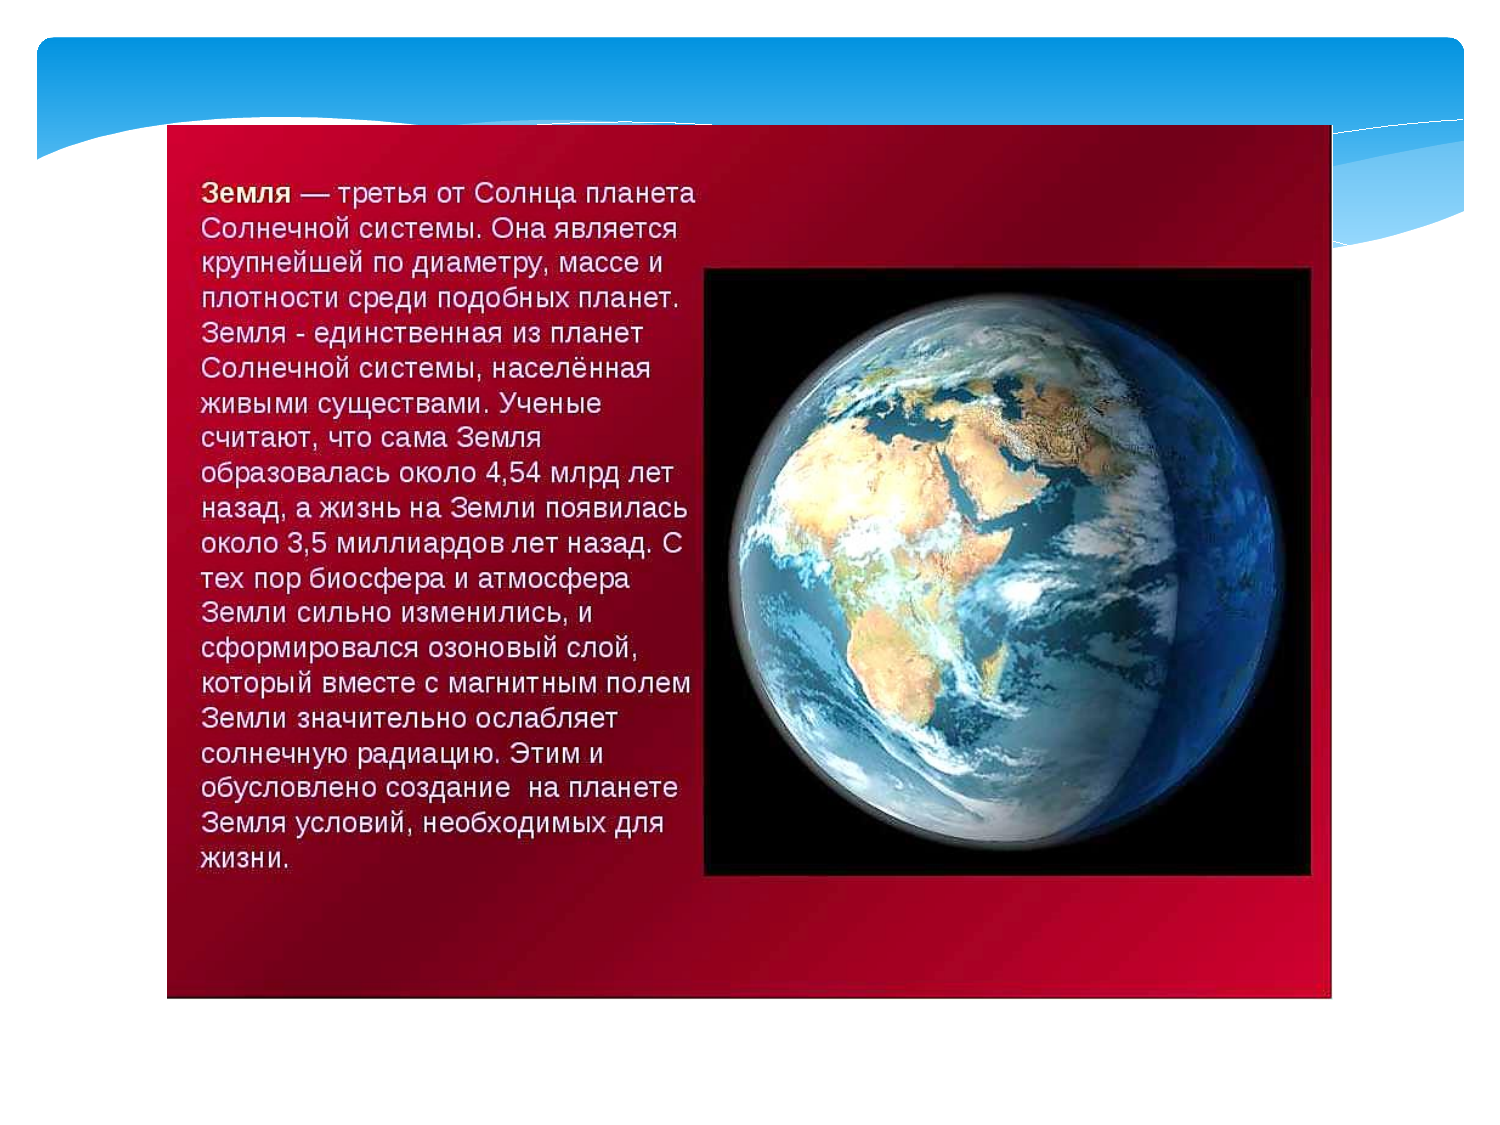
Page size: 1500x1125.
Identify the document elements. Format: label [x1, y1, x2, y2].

picture [167, 125, 1333, 1000]
